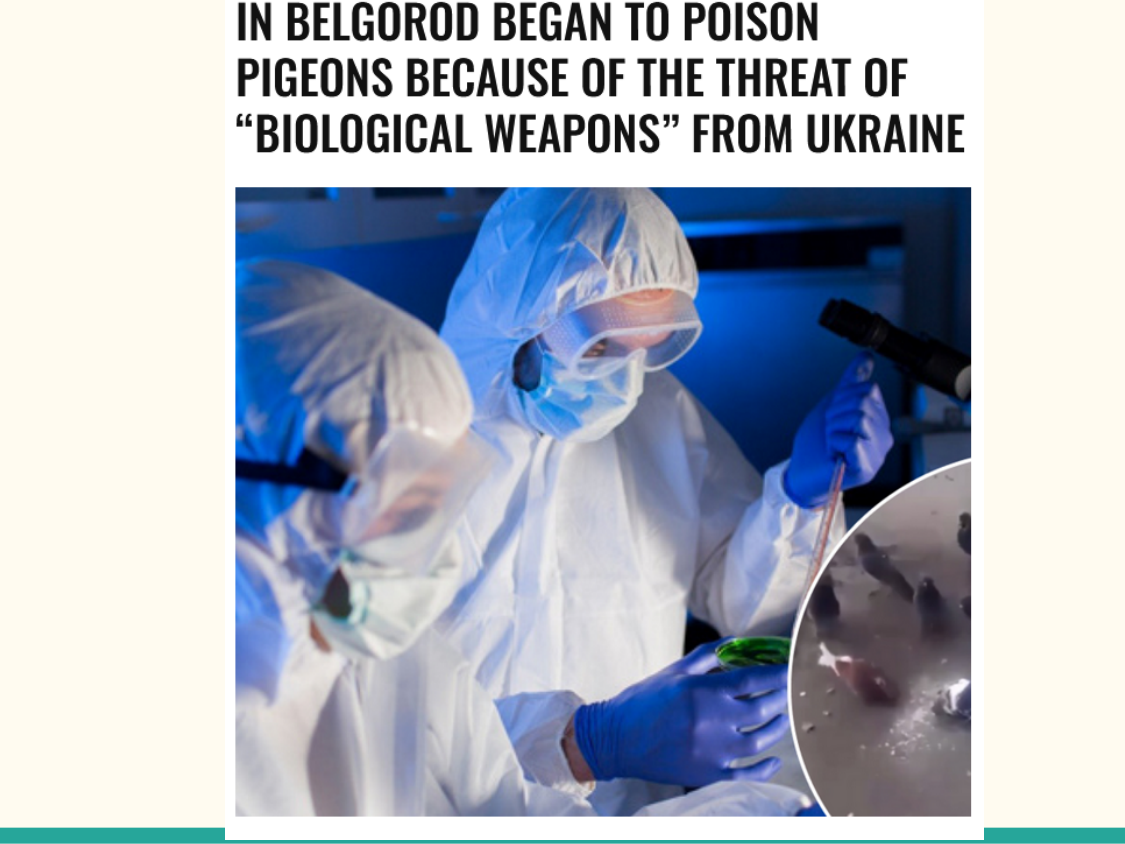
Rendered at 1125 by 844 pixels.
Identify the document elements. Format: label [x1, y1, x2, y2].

picture [224, 0, 985, 840]
